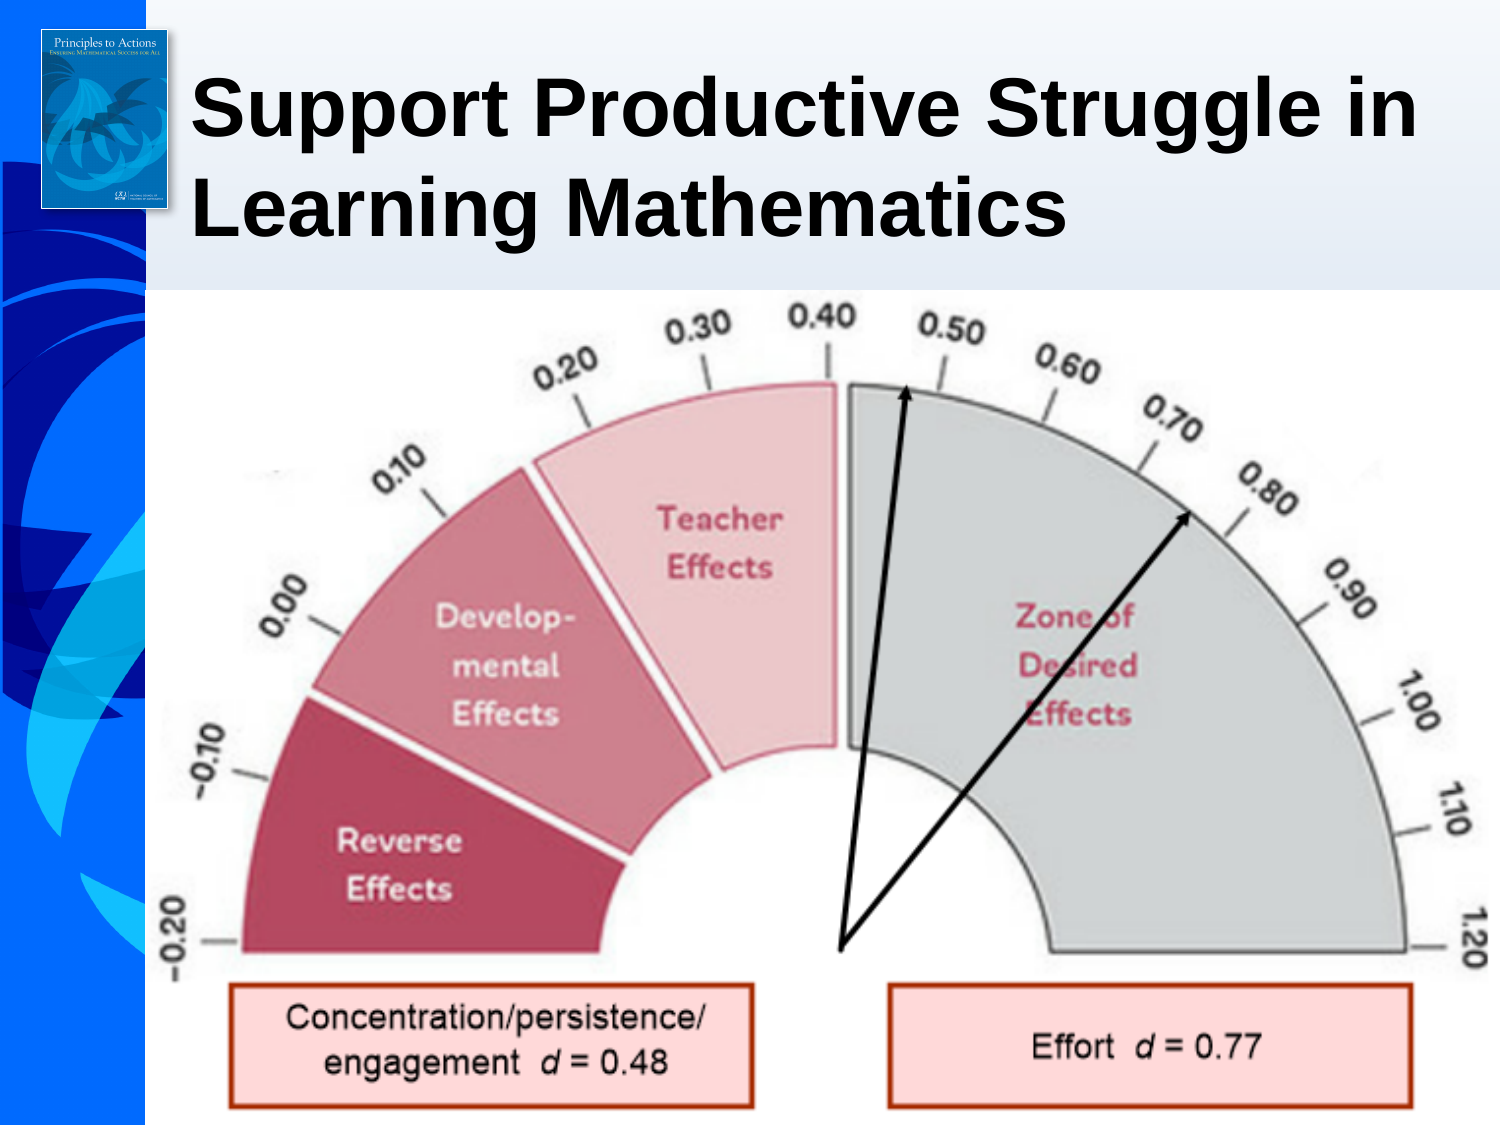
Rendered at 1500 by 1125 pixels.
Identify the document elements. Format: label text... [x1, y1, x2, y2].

picture [0, 0, 1500, 1125]
text_box Support Productive Struggle in Learning Mathematics [175, 46, 1481, 261]
